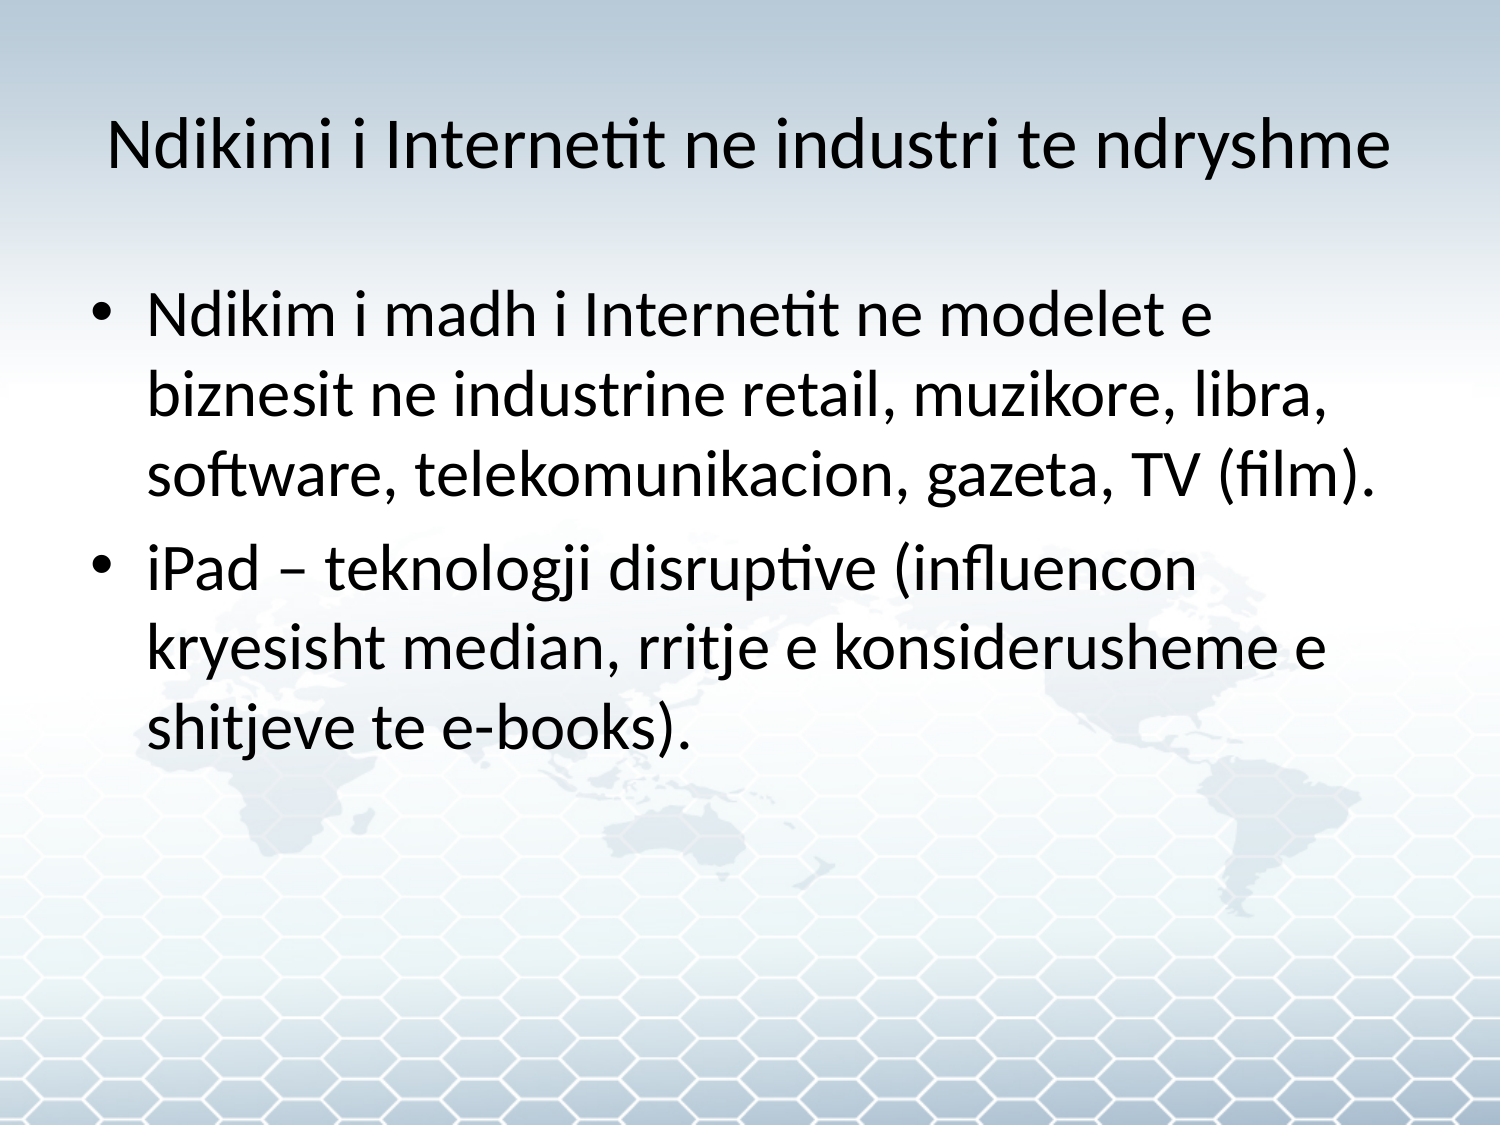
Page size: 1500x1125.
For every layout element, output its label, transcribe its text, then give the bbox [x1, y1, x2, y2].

list Ndikim i madh i Internetit ne modelet e biznesit ne industrine retail, muzikore, libra, software, telekomunikacion, gazeta, TV (film). iPad – teknologji disruptive (influencon kryesisht median, rritje e konsiderusheme e shitjeve te e-books). [75, 262, 1425, 1005]
title Ndikimi i Internetit ne industri te ndryshme [75, 45, 1425, 233]
picture [0, 0, 1500, 1125]
